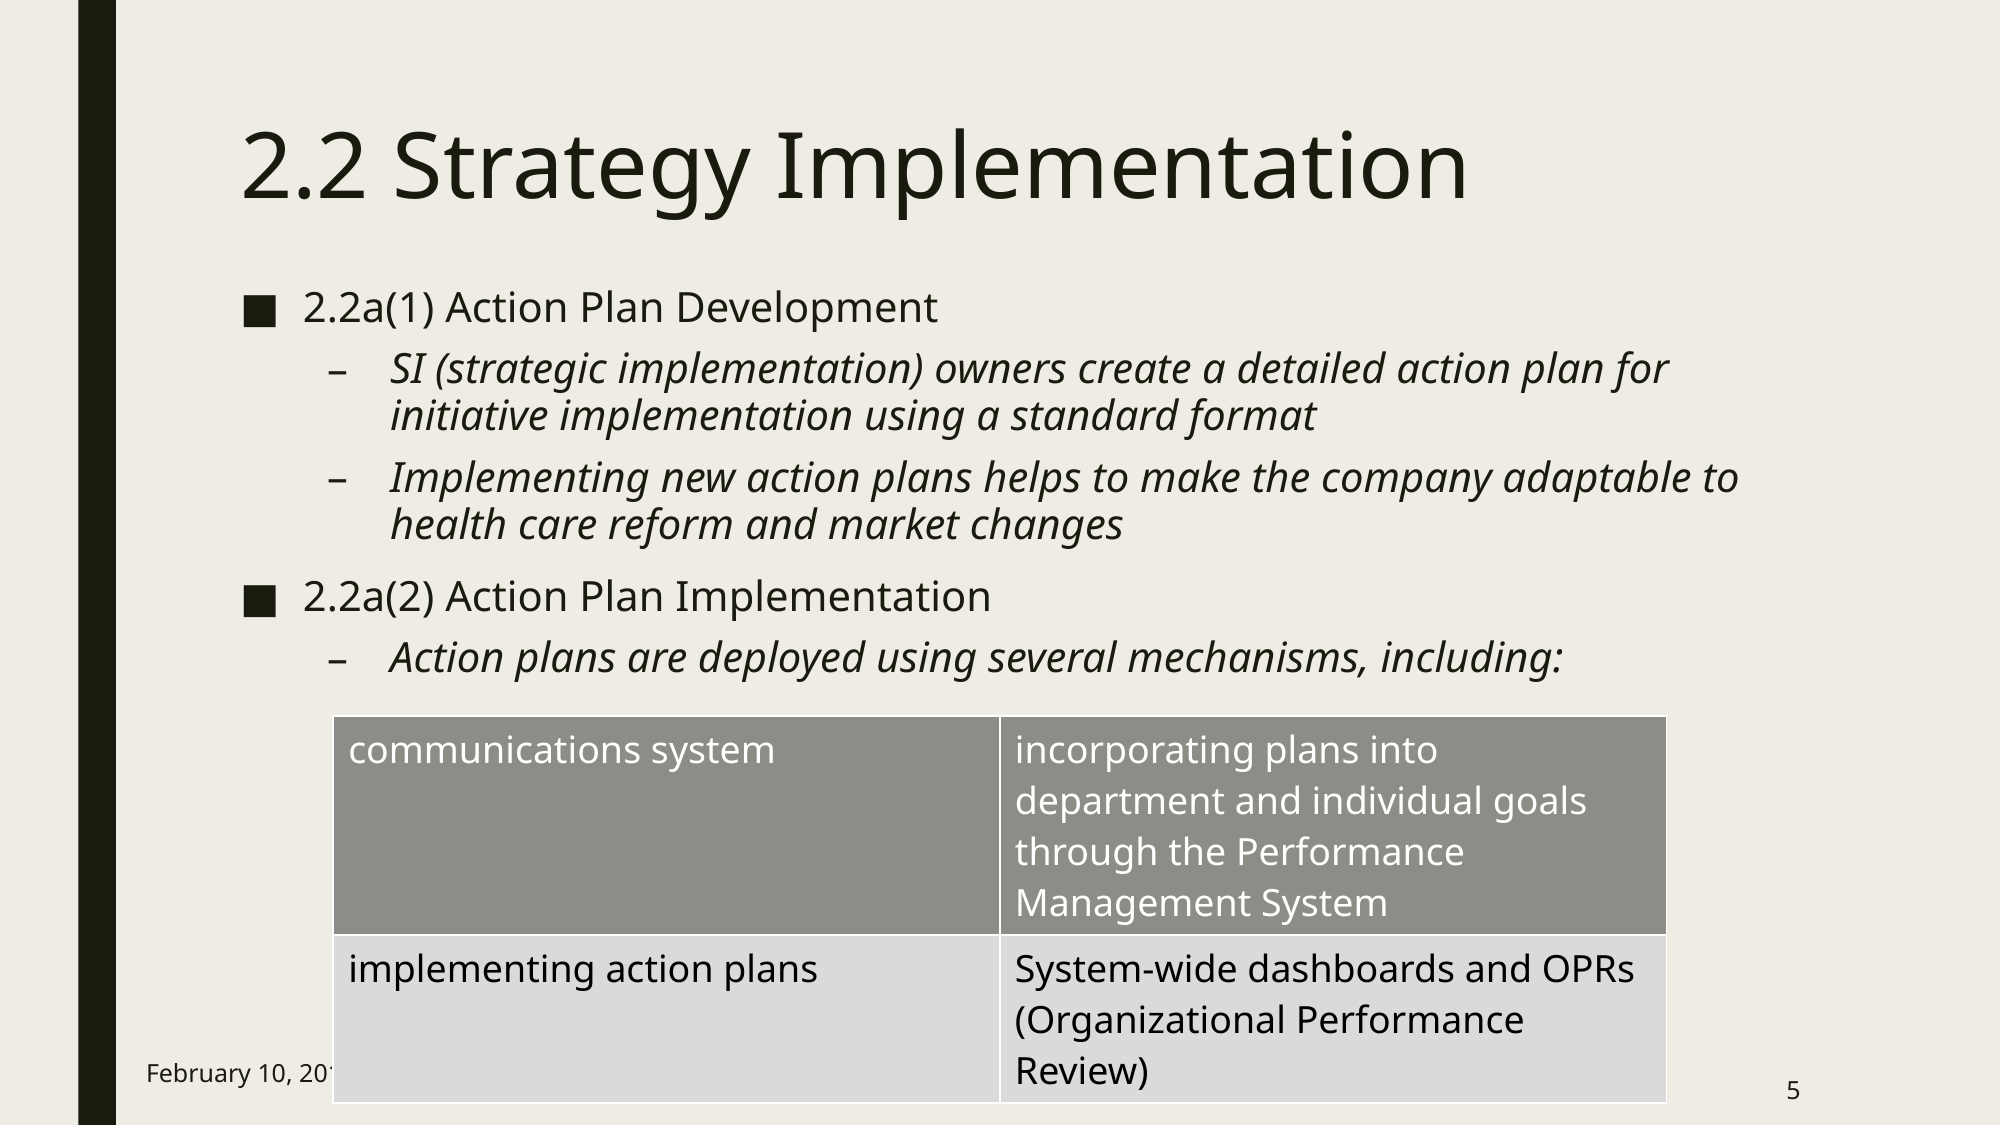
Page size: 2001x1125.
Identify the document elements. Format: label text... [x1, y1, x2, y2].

table_cell implementing action plans [334, 936, 999, 1102]
title 2.2 Strategy Implementation [225, 112, 1800, 277]
footer February 10, 2016 Hazelrig and Murtaugh [1667, 1042, 2000, 1103]
table_cell System-wide dashboards and OPRs (Organizational Performance Review) [1001, 936, 1666, 1102]
footer February 10, 2016 Hazelrig and Murtaugh [27, 1042, 332, 1103]
list 2.2a(1) Action Plan Development SI (strategic implementation) owners create a detailed action plan for initiative implementation using a standard format Implementing new action plans helps to make the company adaptable to health care reform and market changes 2.2a(2) Action Plan Implementation Action plans are deployed using several mechanisms, including: [225, 277, 1800, 865]
table_header incorporating plans into department and individual goals through the Performance Management System [1001, 717, 1666, 934]
slide_number 5 [1553, 1058, 1816, 1125]
table_header communications system [334, 717, 999, 934]
